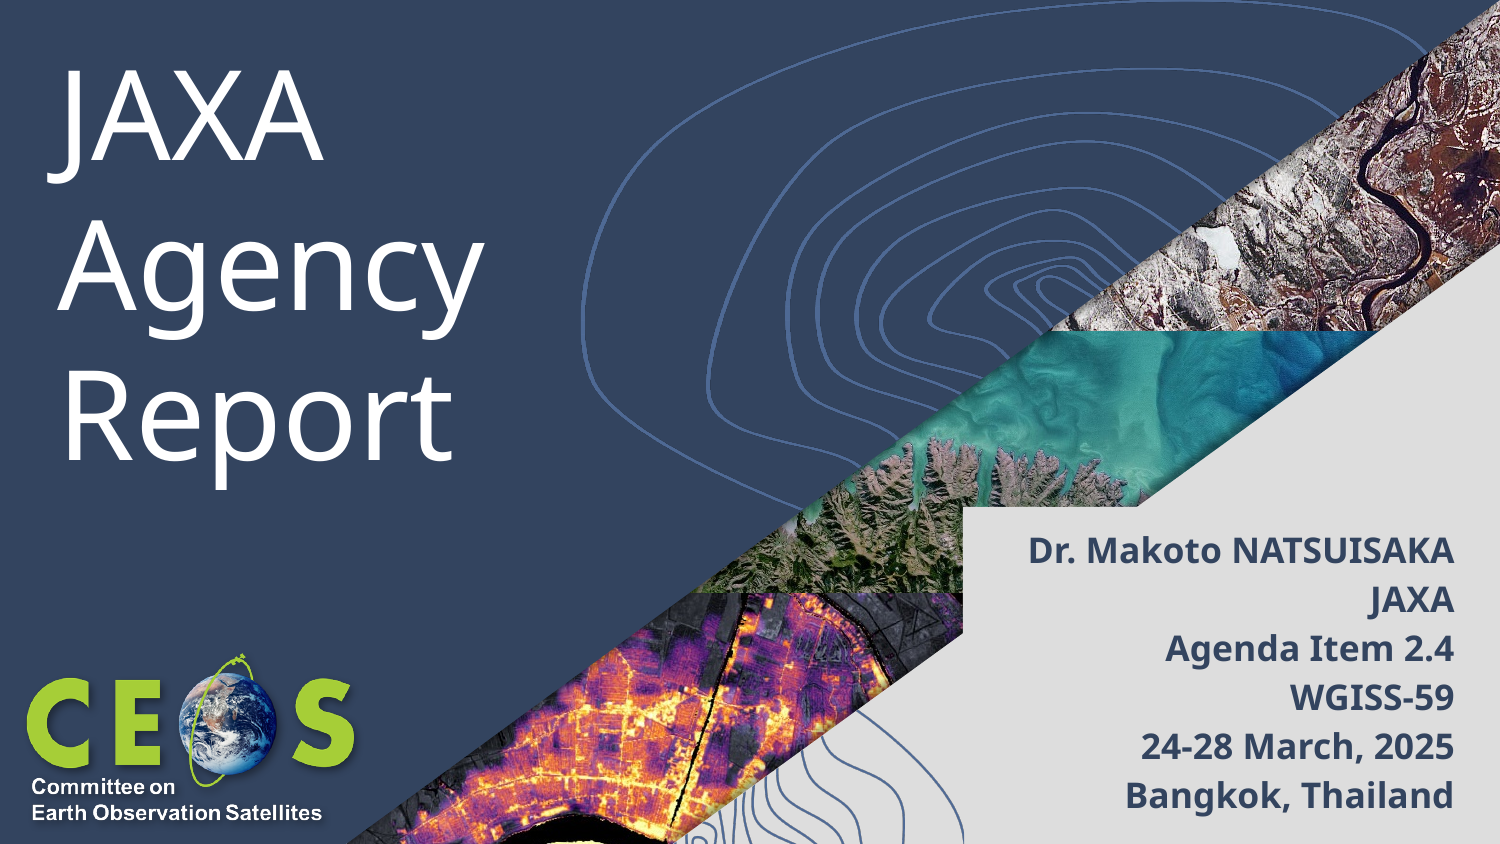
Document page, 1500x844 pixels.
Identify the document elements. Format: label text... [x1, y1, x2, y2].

title JAXA Agency Report [46, 29, 590, 519]
text_box Dr. Makoto NATSUISAKA JAXA Agenda Item 2.4 WGISS-59 24-28 March, 2025 Bangkok, Thailand [962, 506, 1470, 814]
picture [17, 0, 1500, 844]
